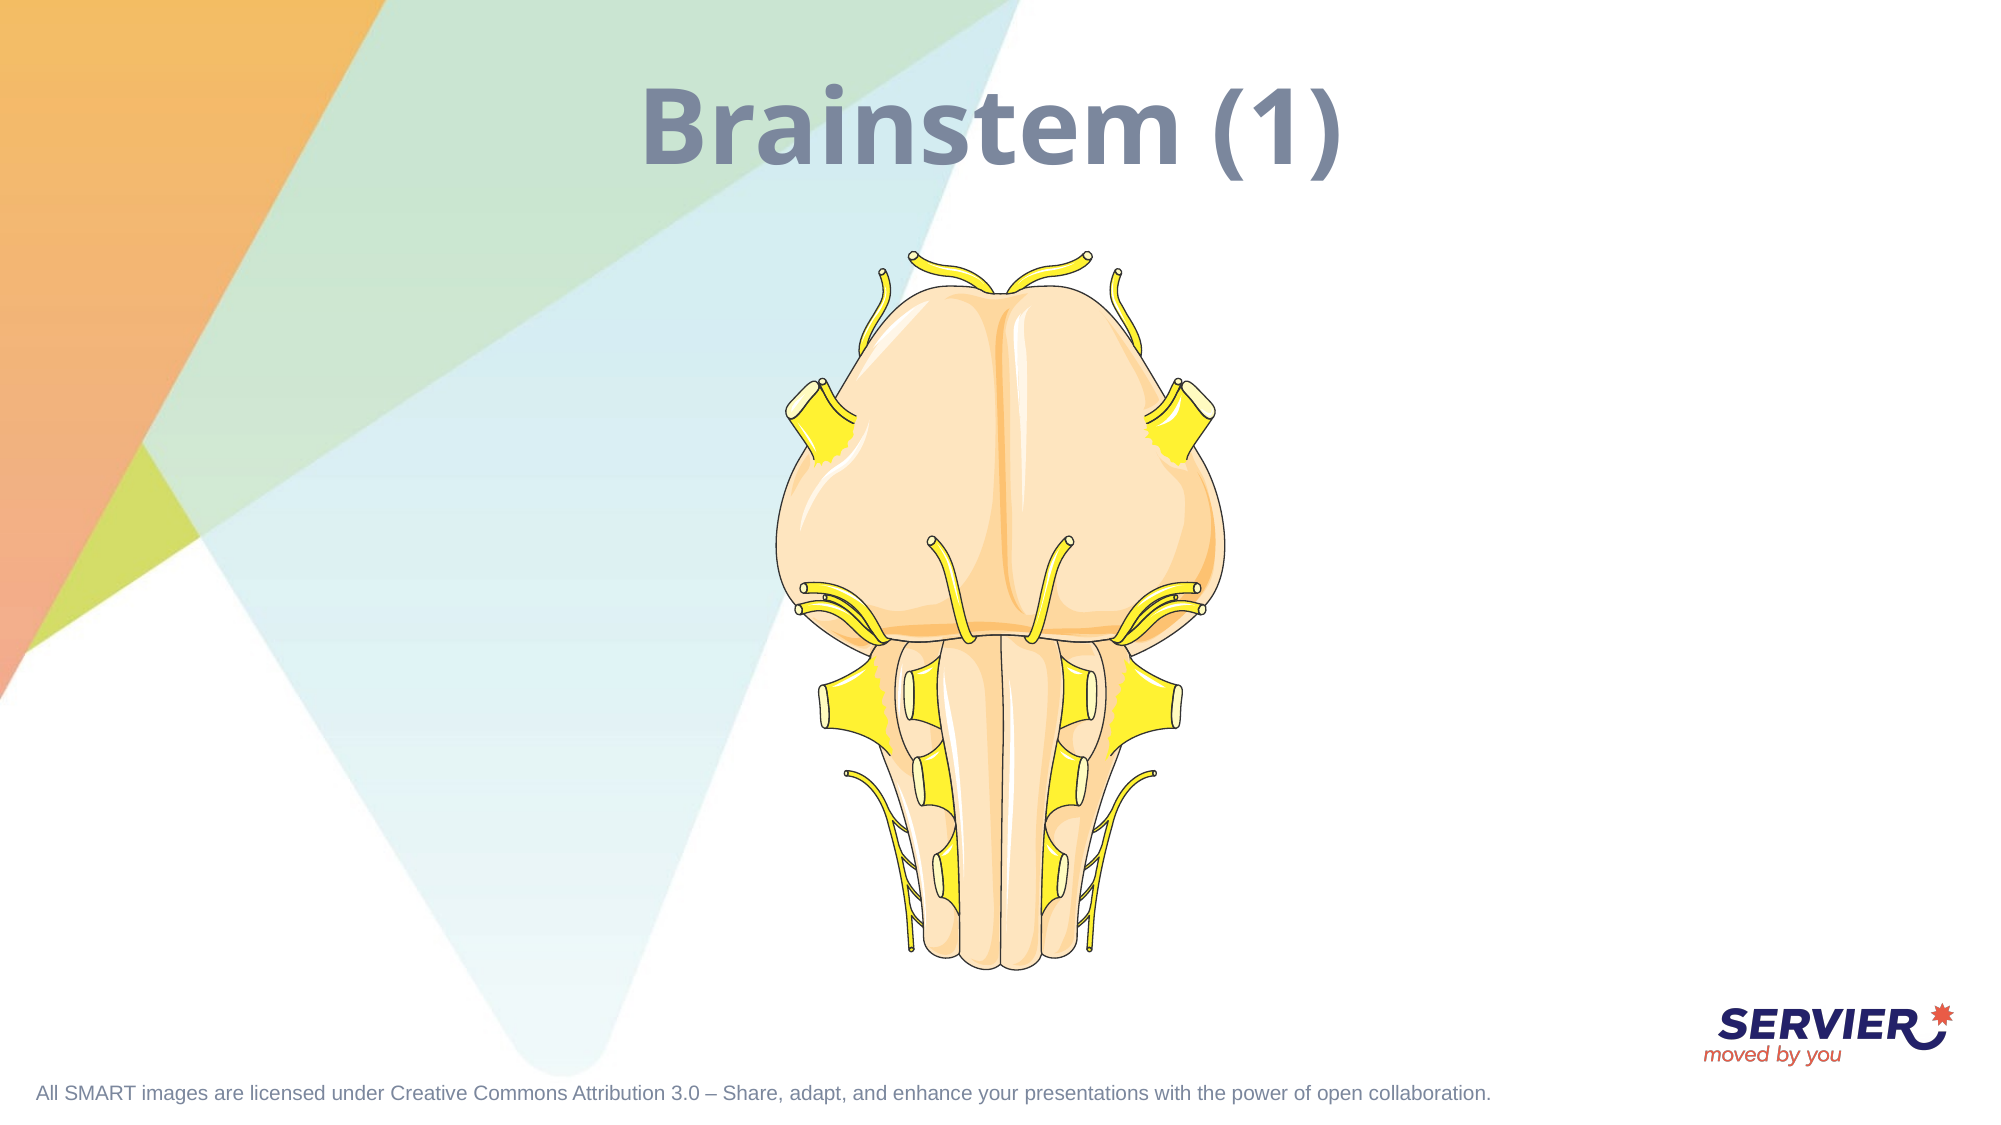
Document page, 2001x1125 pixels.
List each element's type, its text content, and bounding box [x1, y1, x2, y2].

picture [0, 0, 2001, 1125]
title Brainstem (1) [54, 12, 1926, 232]
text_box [763, 250, 1238, 977]
